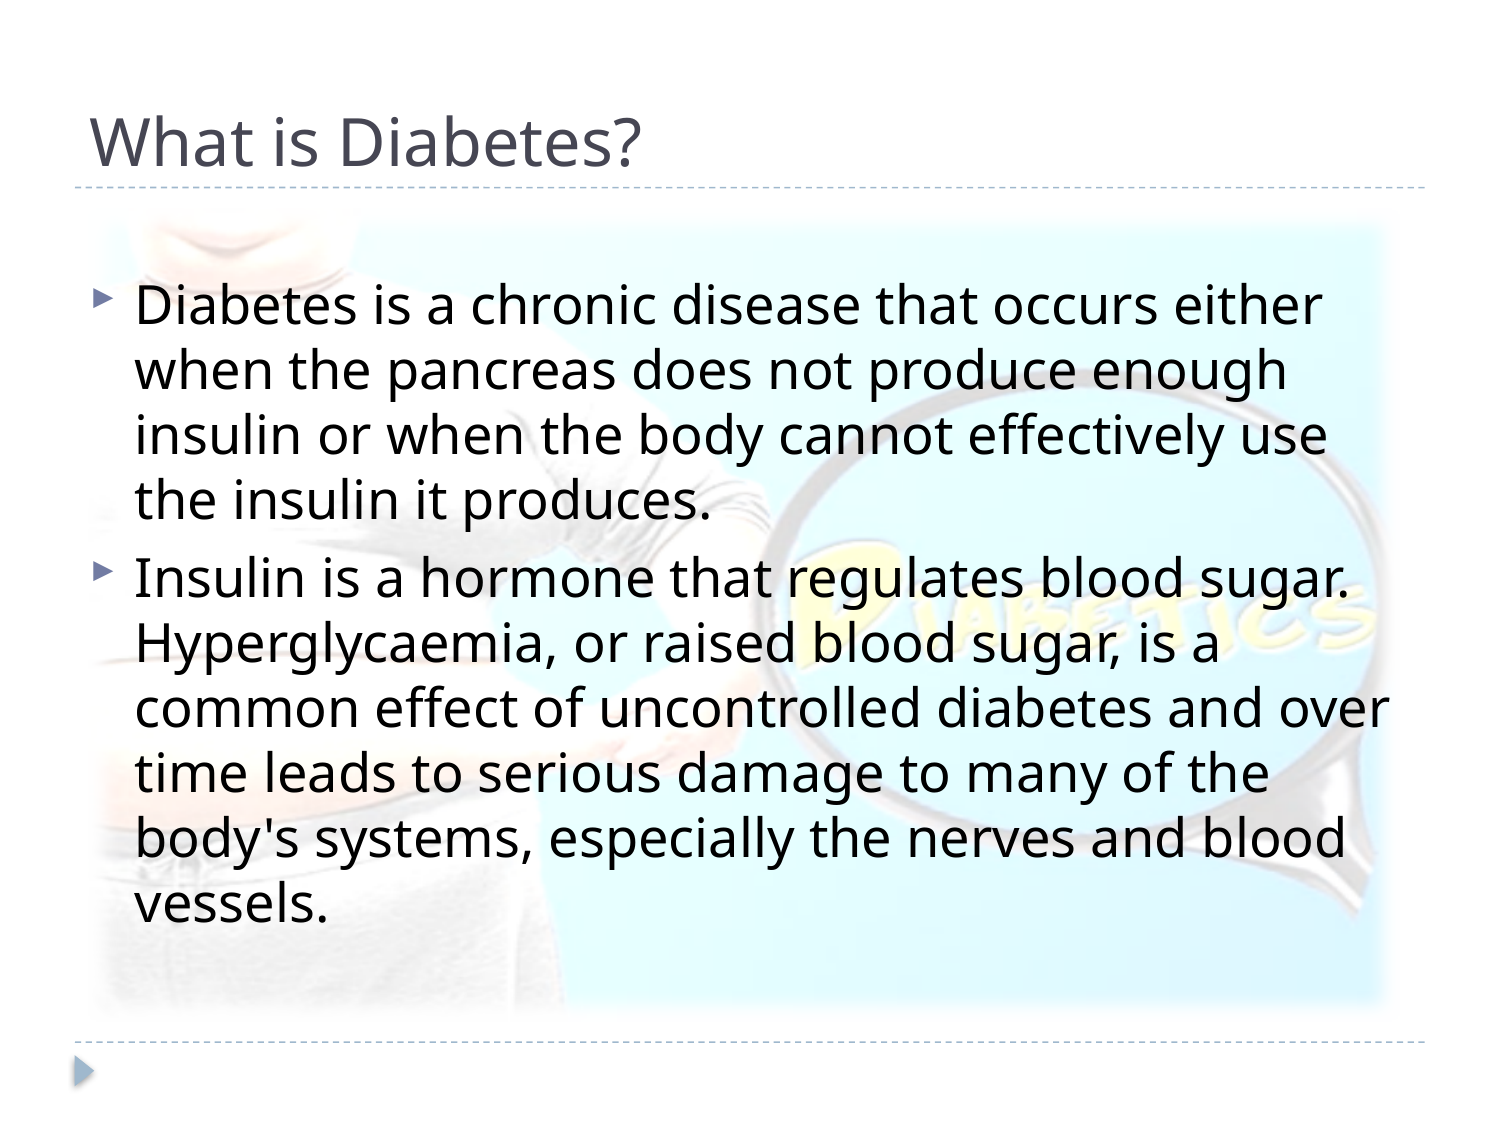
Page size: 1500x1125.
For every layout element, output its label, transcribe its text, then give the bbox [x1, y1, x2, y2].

picture [88, 207, 1400, 1024]
list Diabetes is a chronic disease that occurs either when the pancreas does not produce enough insulin or when the body cannot effectively use the insulin it produces. Insulin is a hormone that regulates blood sugar. Hyperglycaemia, or raised blood sugar, is a common effect of uncontrolled diabetes and over time leads to serious damage to many of the body's systems, especially the nerves and blood vessels. [75, 262, 1412, 1047]
title What is Diabetes? [75, 24, 1425, 188]
